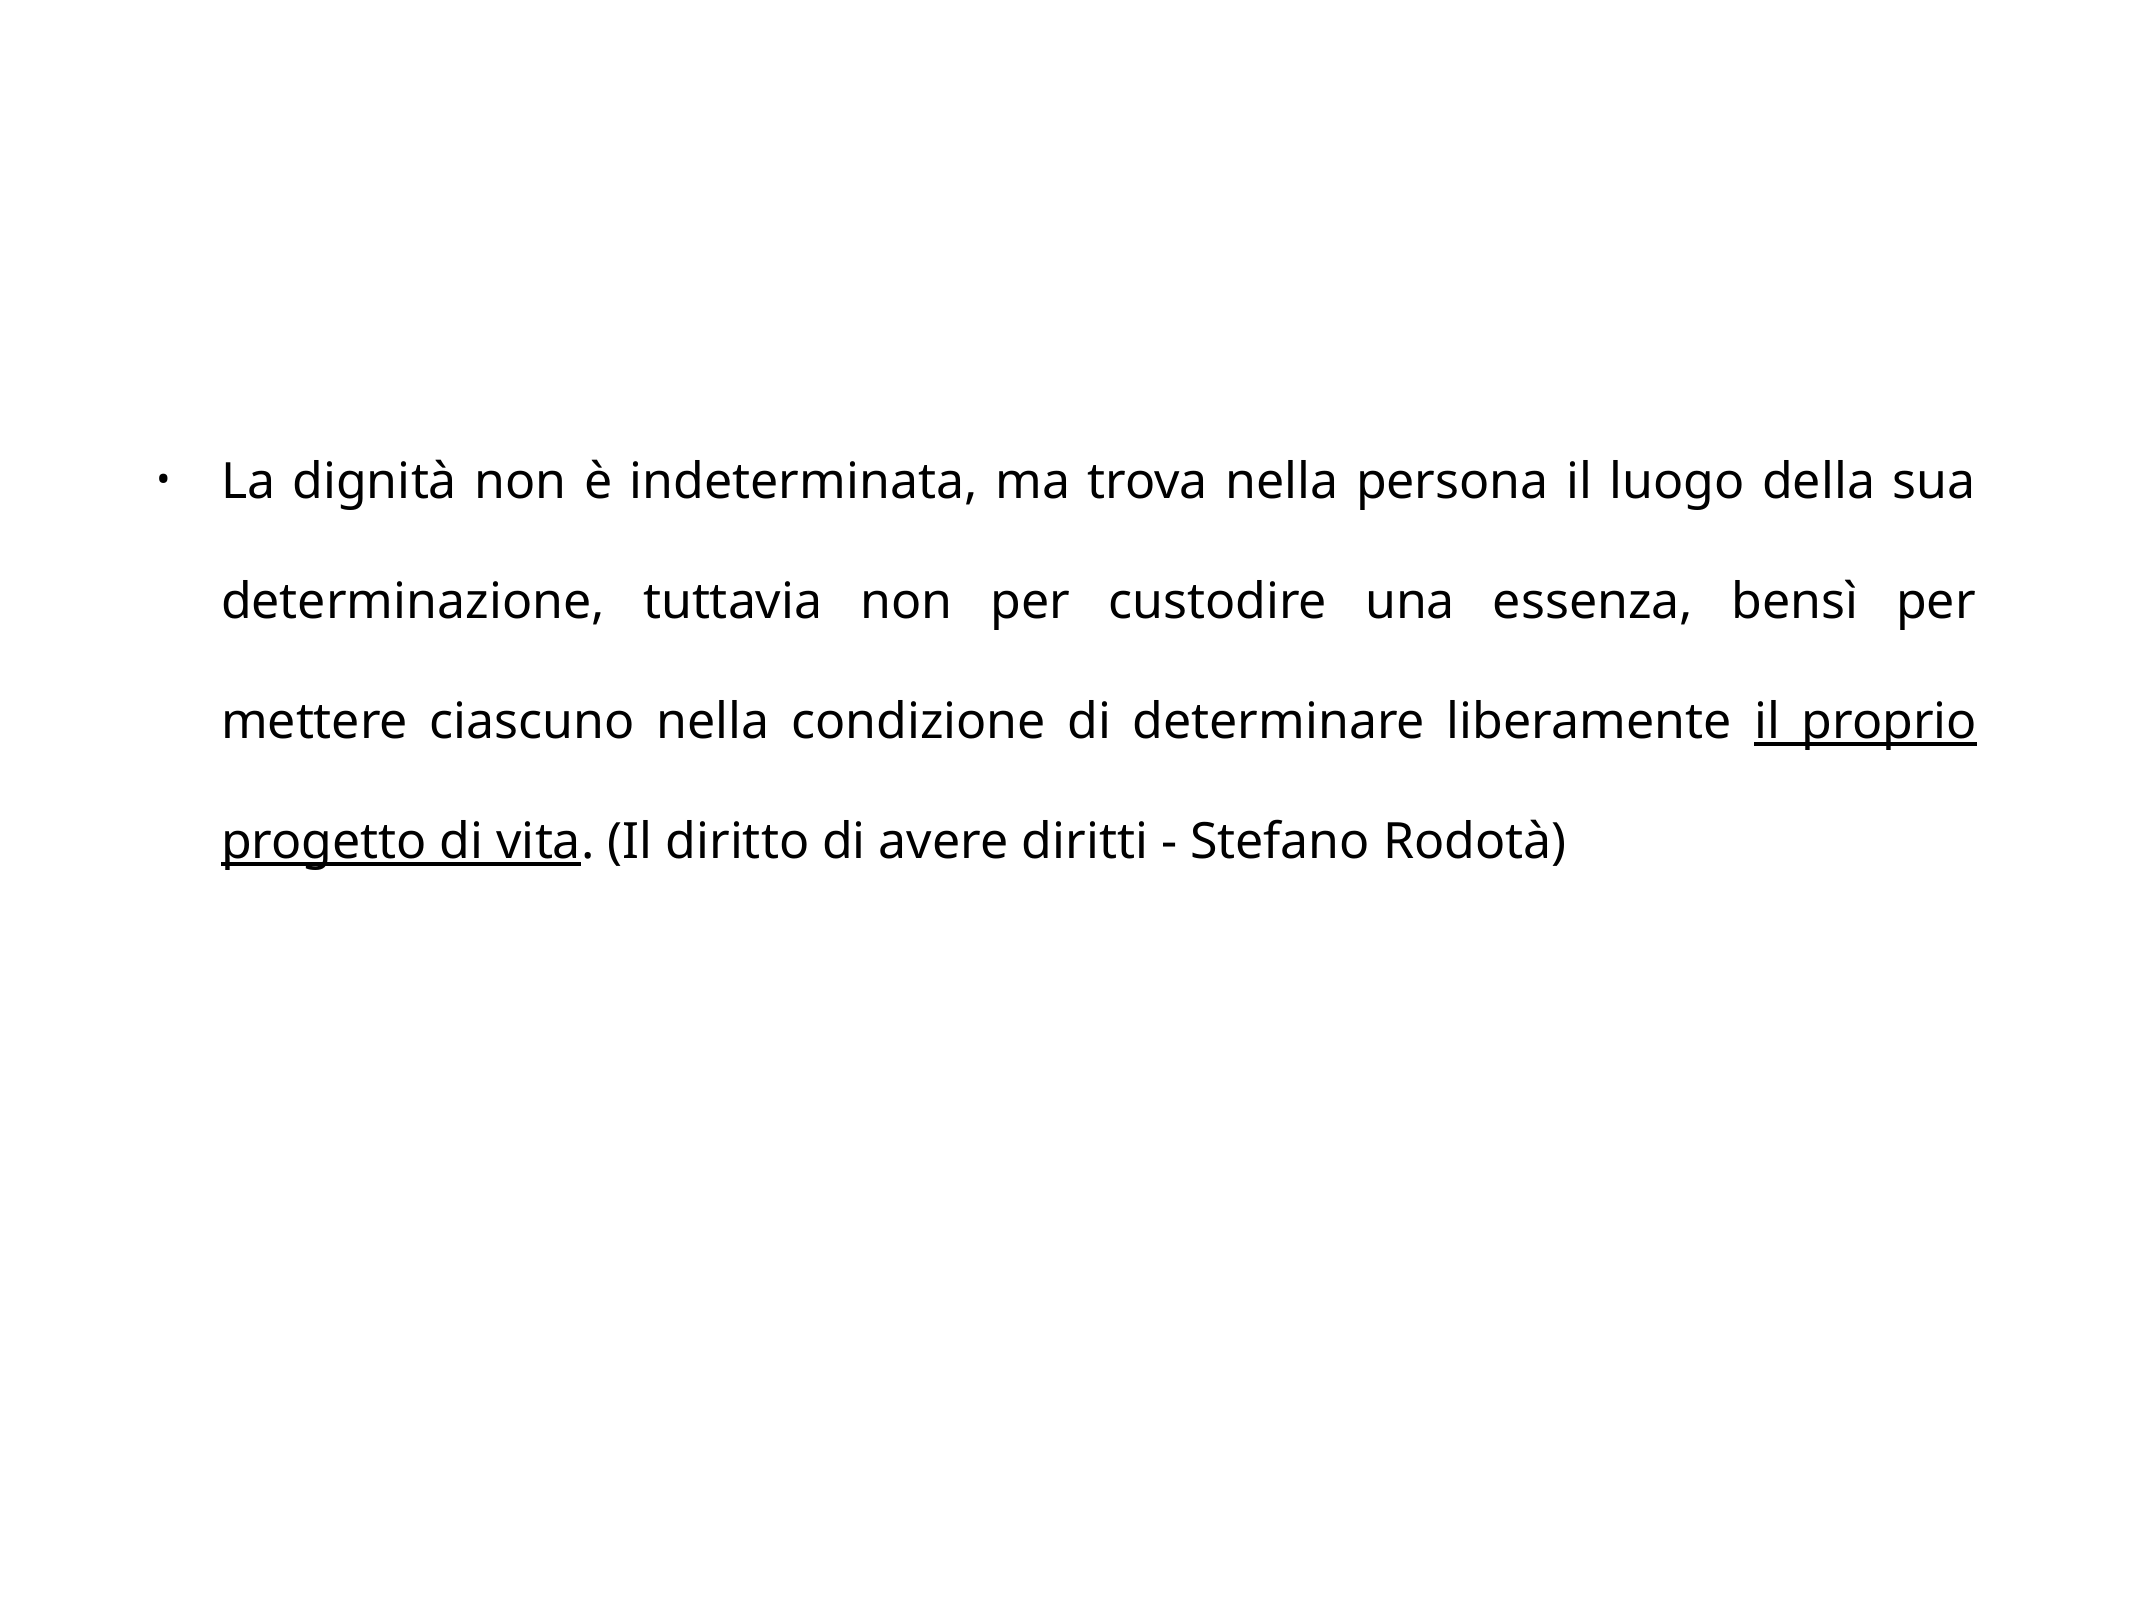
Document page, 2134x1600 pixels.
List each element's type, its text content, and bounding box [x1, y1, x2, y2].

list La dignità non è indeterminata, ma trova nella persona il luogo della sua determinazione, tuttavia non per custodire una essenza, bensì per mettere ciascuno nella condizione di determinare liberamente il proprio progetto di vita. (Il diritto di avere diritti - Stefano Rodotà) [155, 207, 1978, 1393]
